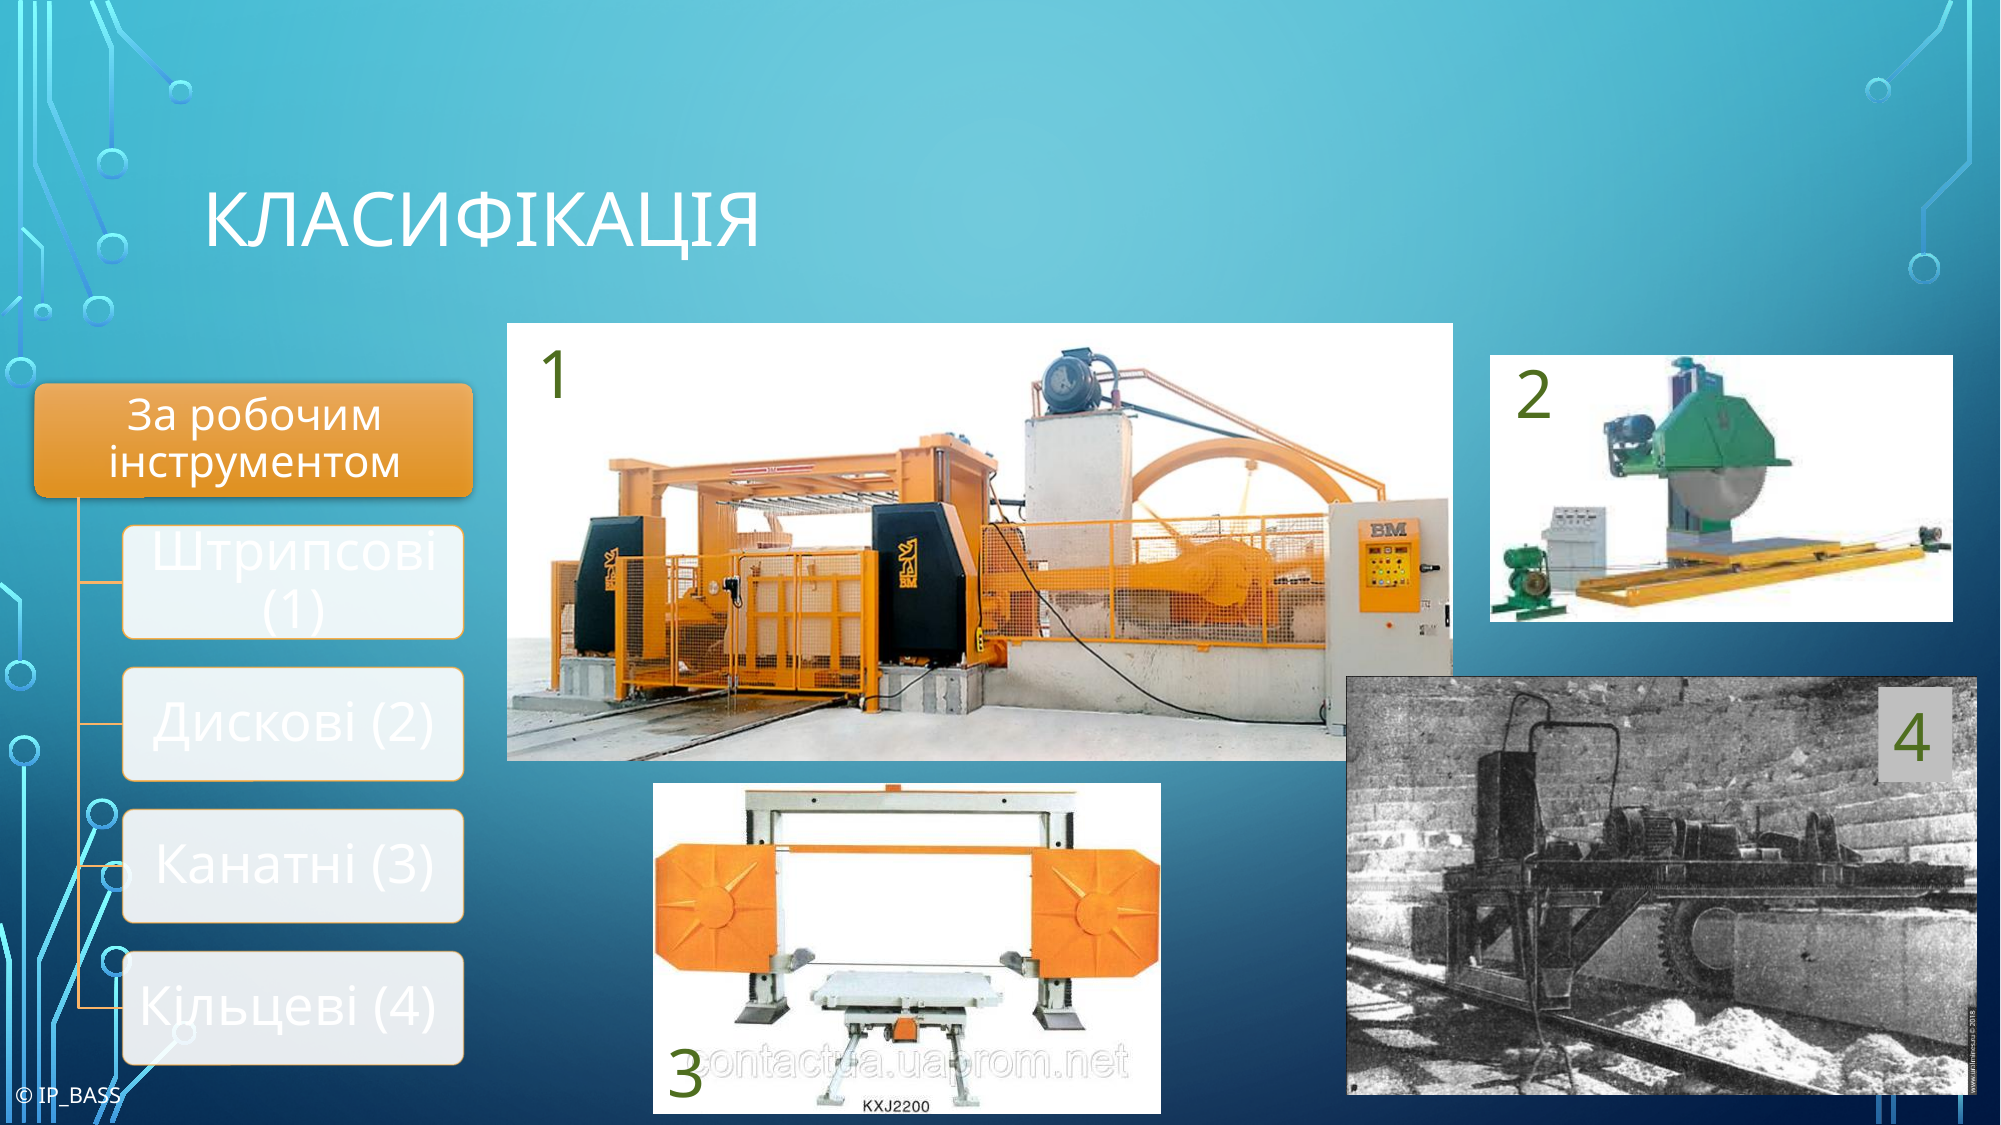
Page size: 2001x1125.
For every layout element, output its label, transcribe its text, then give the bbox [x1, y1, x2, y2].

text_box 2 [1500, 344, 1583, 355]
text_box 3 [653, 1114, 735, 1118]
footer © ip_bass [0, 1065, 1128, 1125]
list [0, 383, 509, 1066]
picture [507, 323, 1977, 1096]
picture [1489, 355, 1953, 622]
title Класифікація [187, 101, 1813, 344]
picture [652, 782, 1162, 1114]
